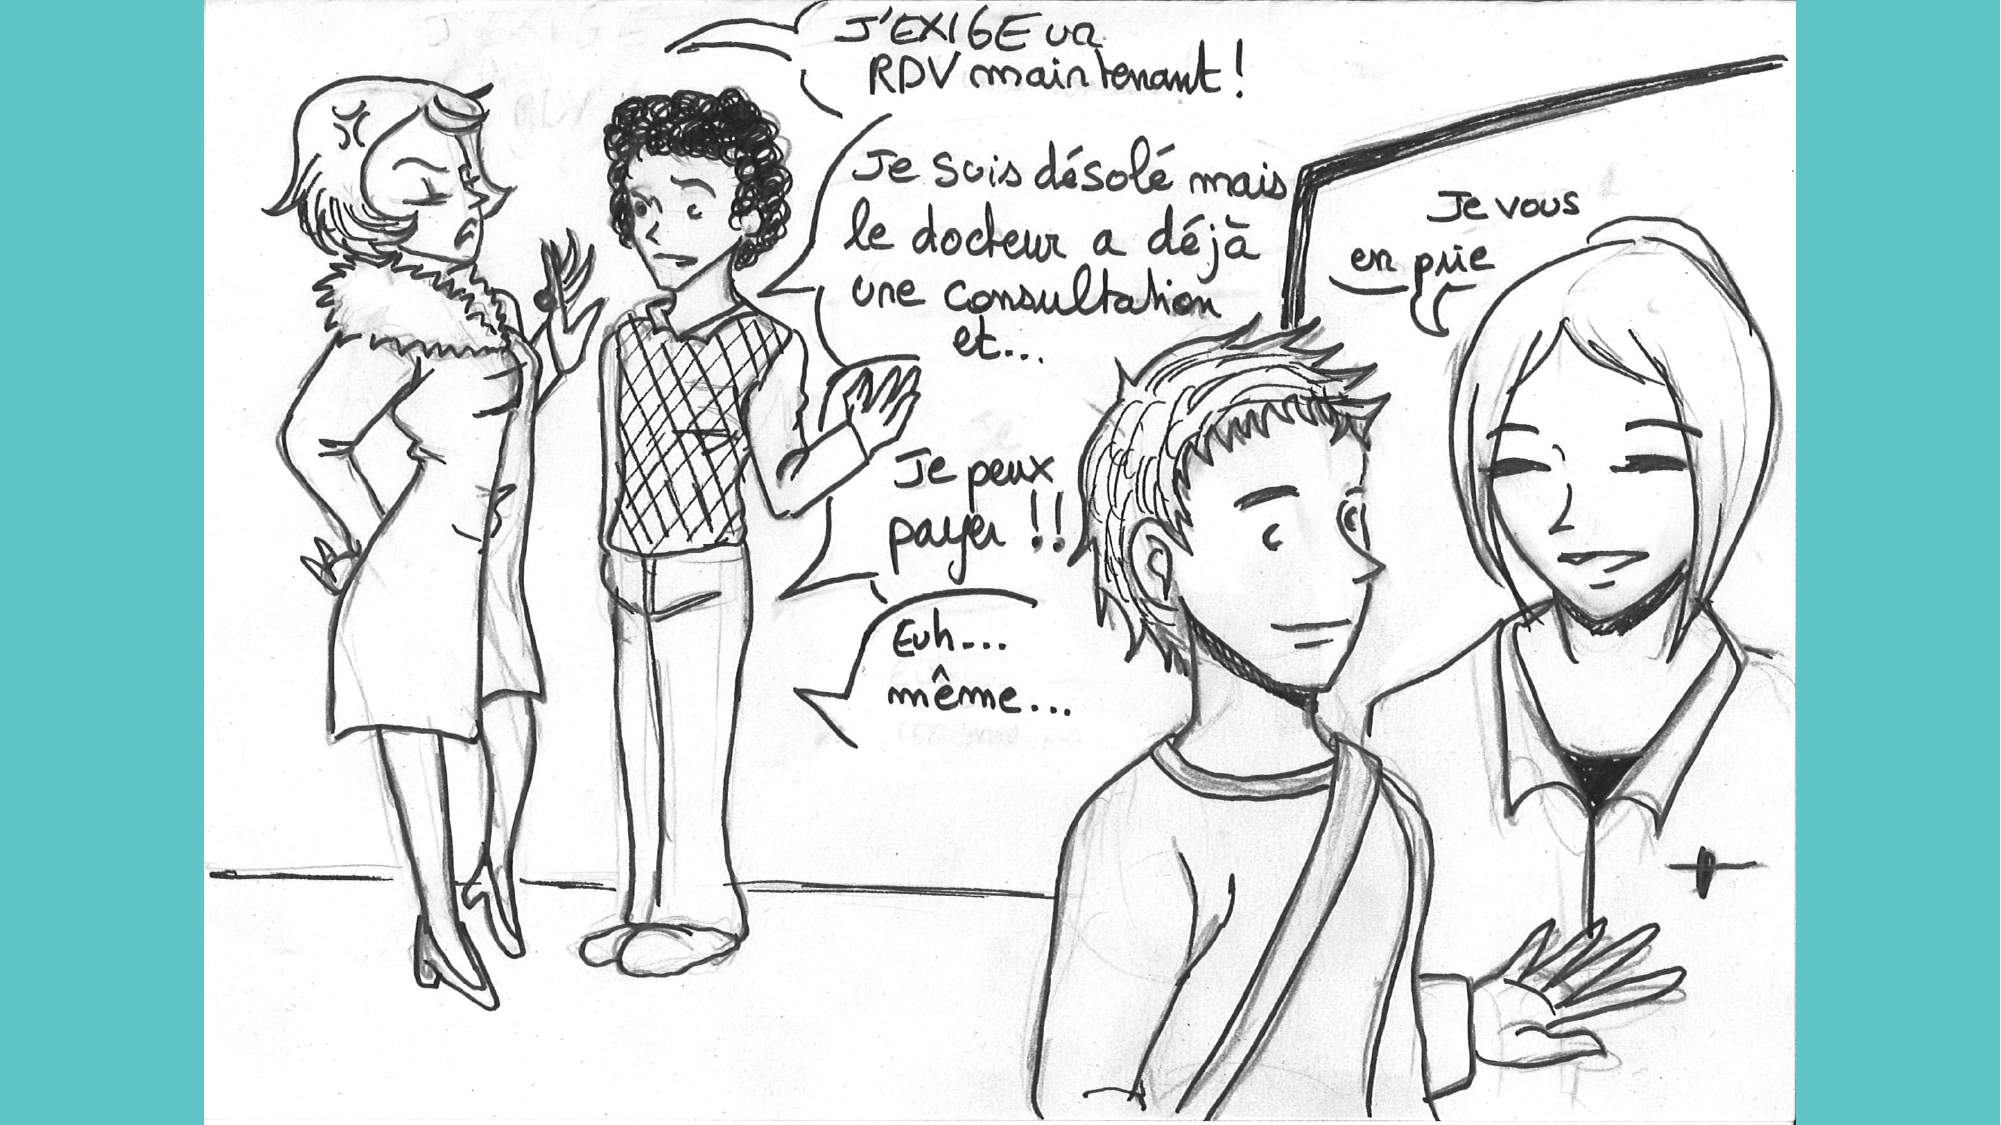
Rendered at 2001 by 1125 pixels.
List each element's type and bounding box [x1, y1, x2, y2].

picture [204, 0, 1796, 1125]
